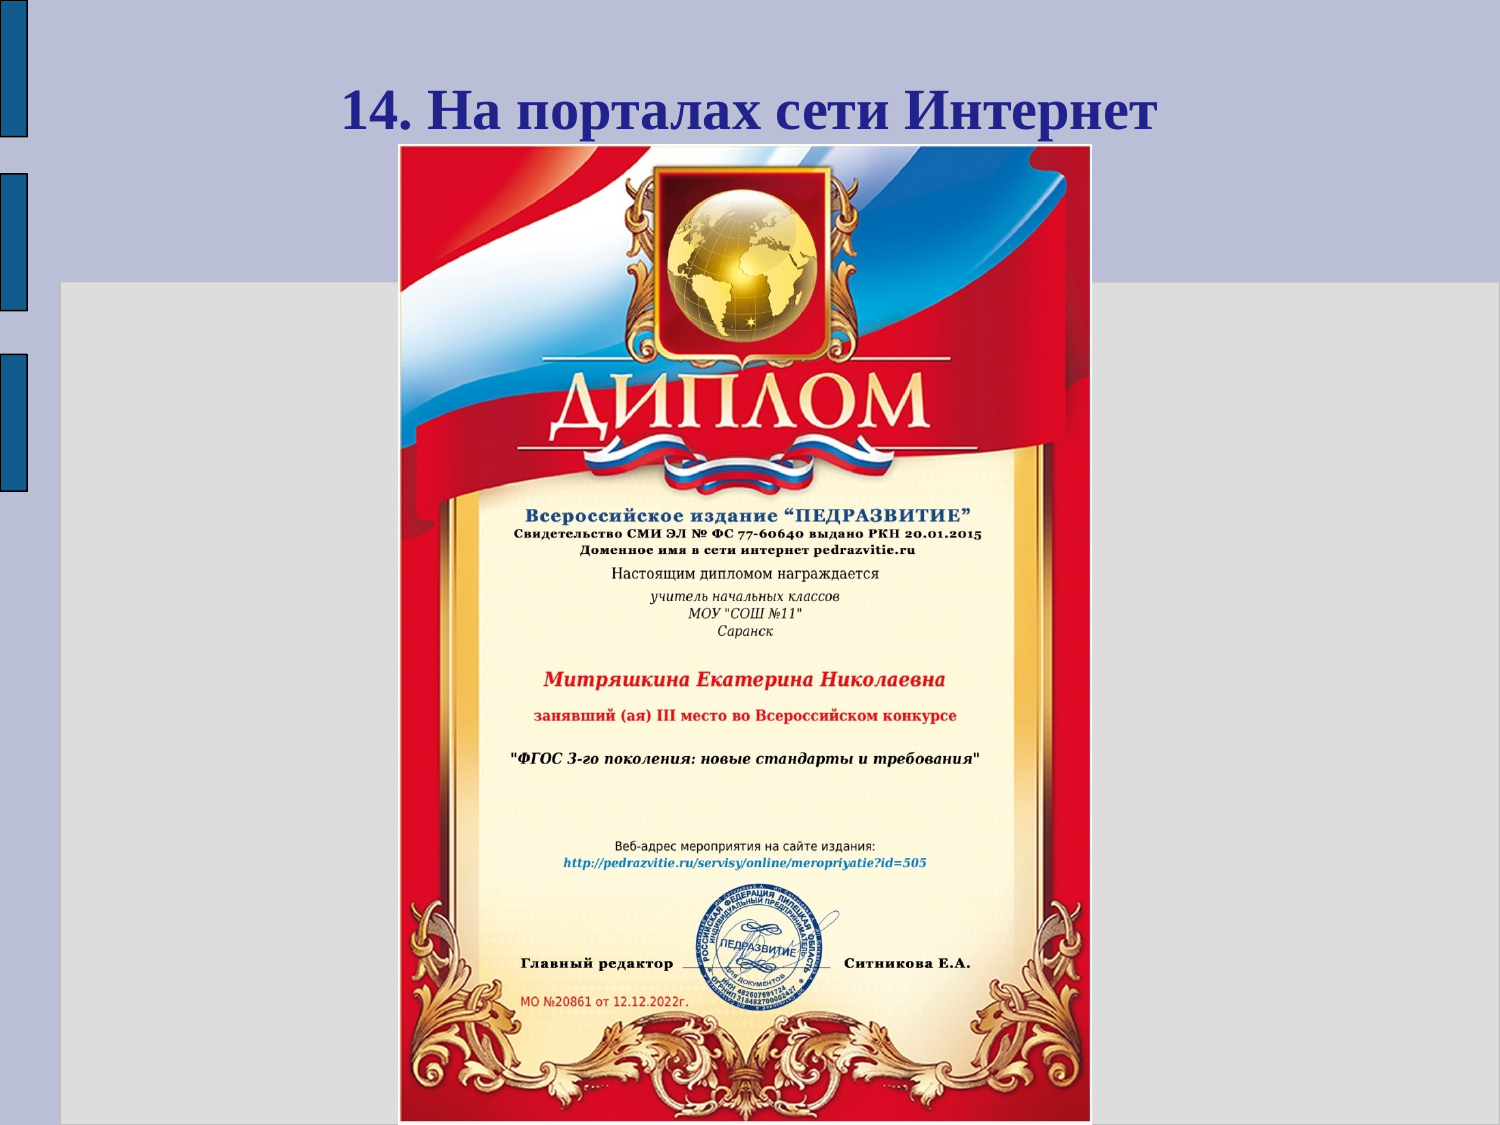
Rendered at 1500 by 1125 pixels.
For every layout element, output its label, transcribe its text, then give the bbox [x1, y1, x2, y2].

title 14. На порталах сети Интернет [109, 22, 1389, 197]
picture [398, 144, 1092, 1125]
